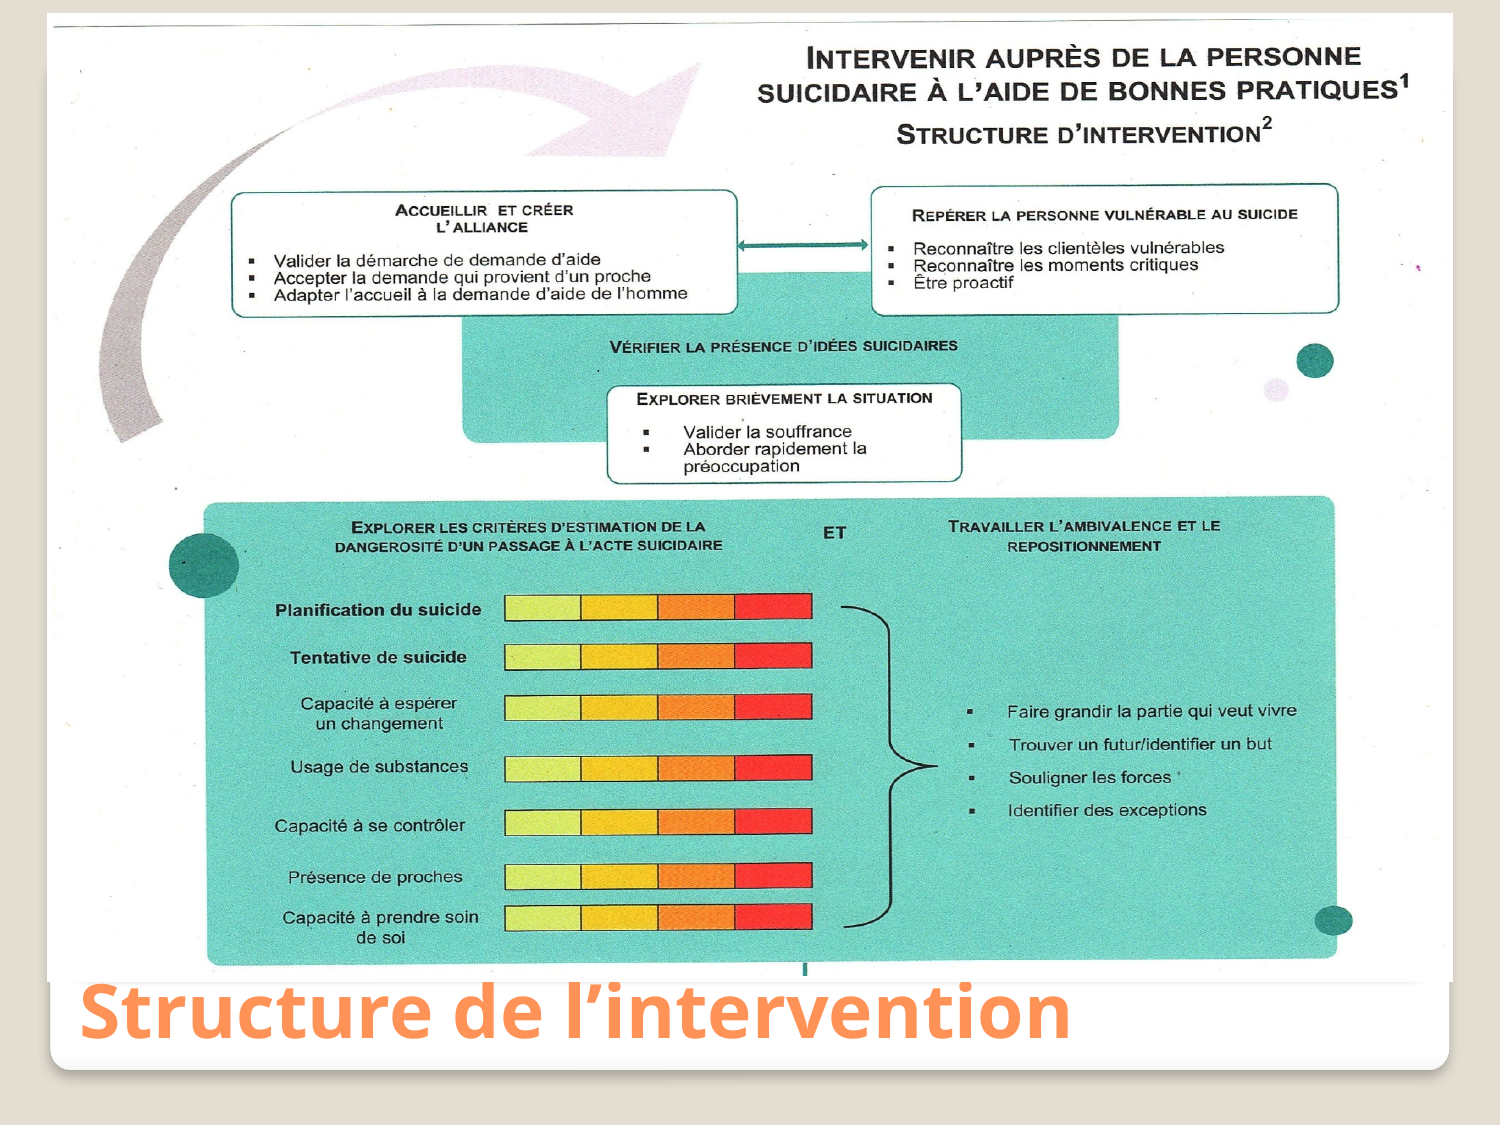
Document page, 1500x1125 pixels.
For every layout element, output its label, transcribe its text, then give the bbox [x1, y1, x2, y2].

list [52, 18, 1448, 977]
title Structure de l’intervention [64, 990, 1431, 1061]
